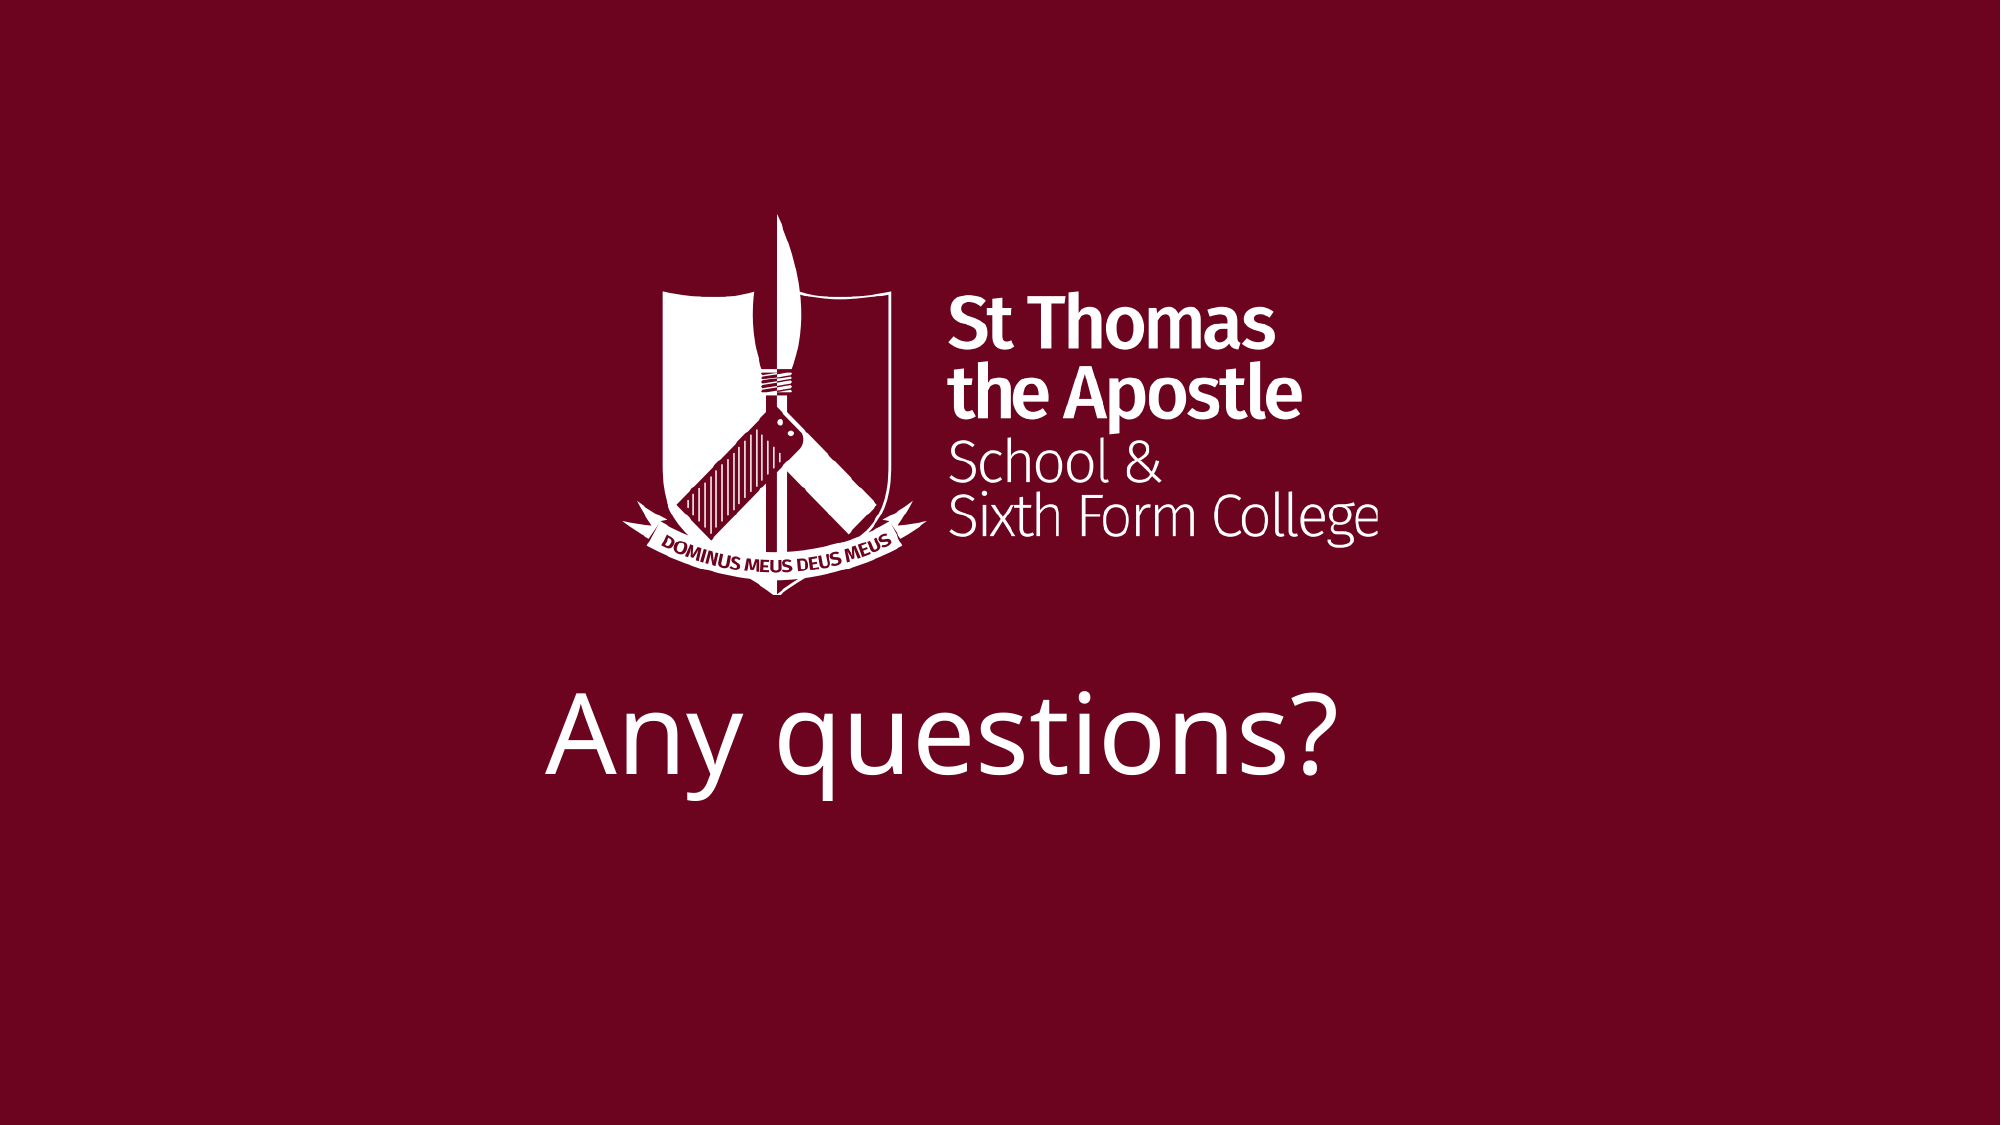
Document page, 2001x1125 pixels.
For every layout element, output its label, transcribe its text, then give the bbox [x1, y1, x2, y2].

subtitle Any questions? [146, 654, 1739, 777]
